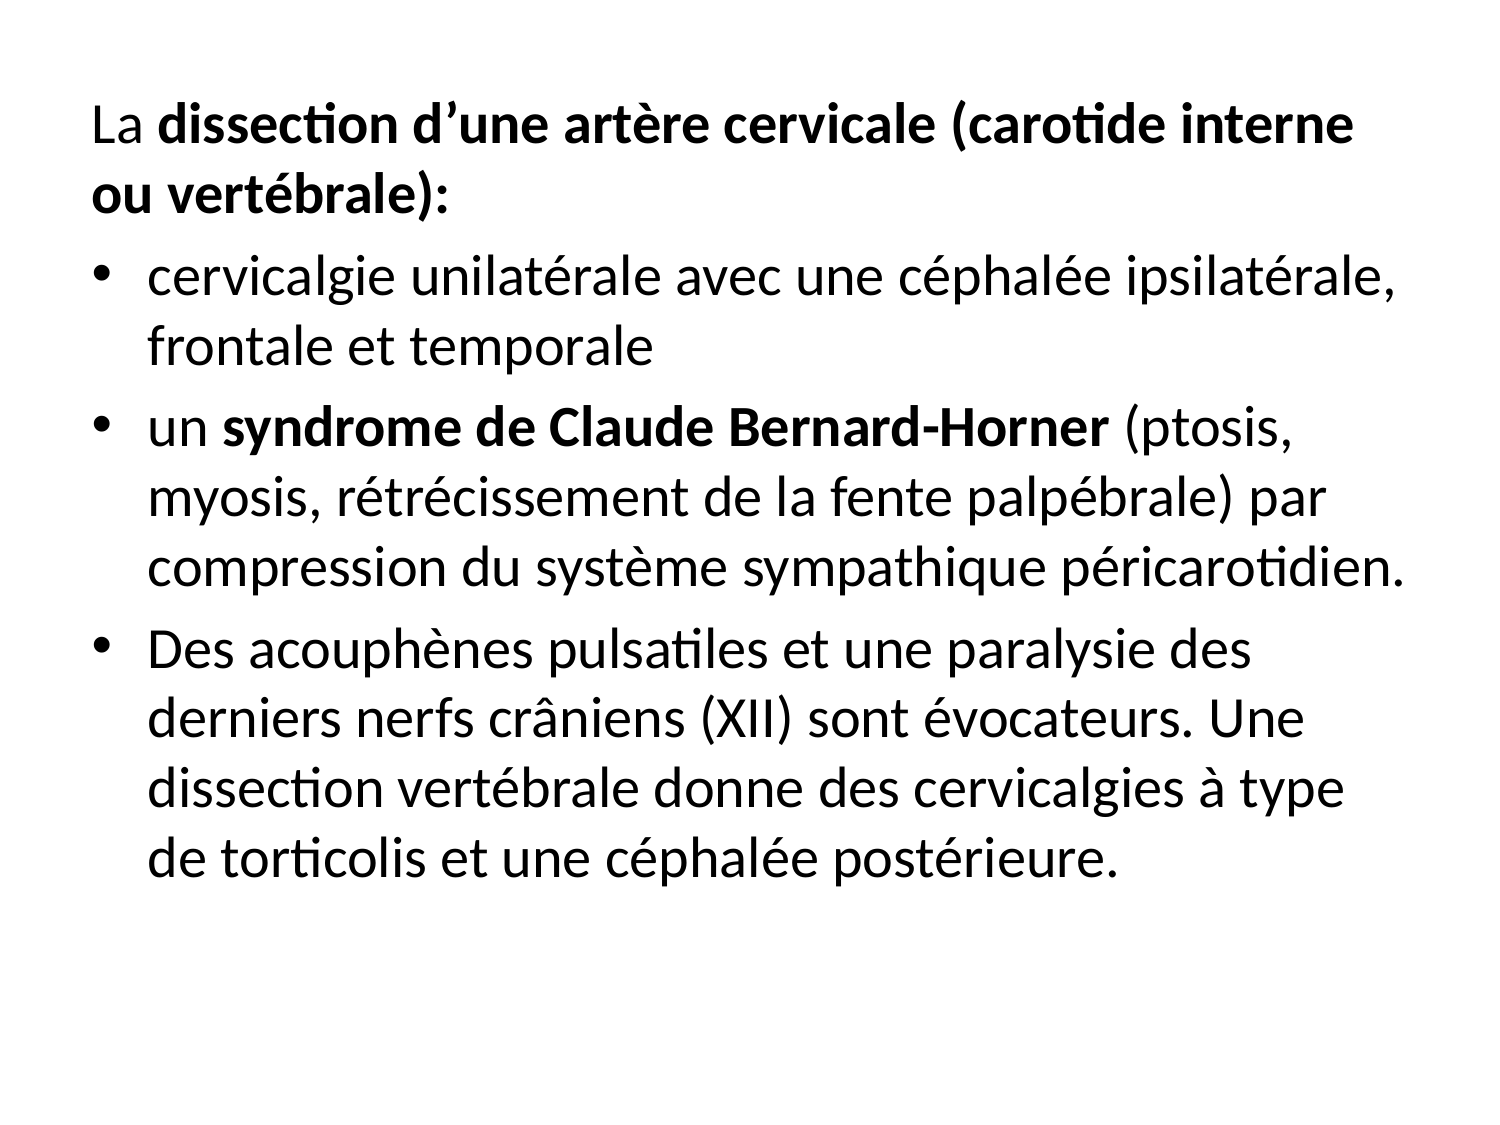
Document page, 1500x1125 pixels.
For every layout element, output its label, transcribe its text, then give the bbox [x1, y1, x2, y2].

list La dissection d’une artère cervicale (carotide interne ou vertébrale): cervicalgie unilatérale avec une céphalée ipsilatérale, frontale et temporale un syndrome de Claude Bernard-Horner (ptosis, myosis, rétrécissement de la fente palpébrale) par compression du système sympathique péricarotidien. Des acouphènes pulsatiles et une paralysie des derniers nerfs crâniens (XII) sont évocateurs. Une dissection vertébrale donne des cervicalgies à type de torticolis et une céphalée postérieure. [76, 78, 1427, 1059]
